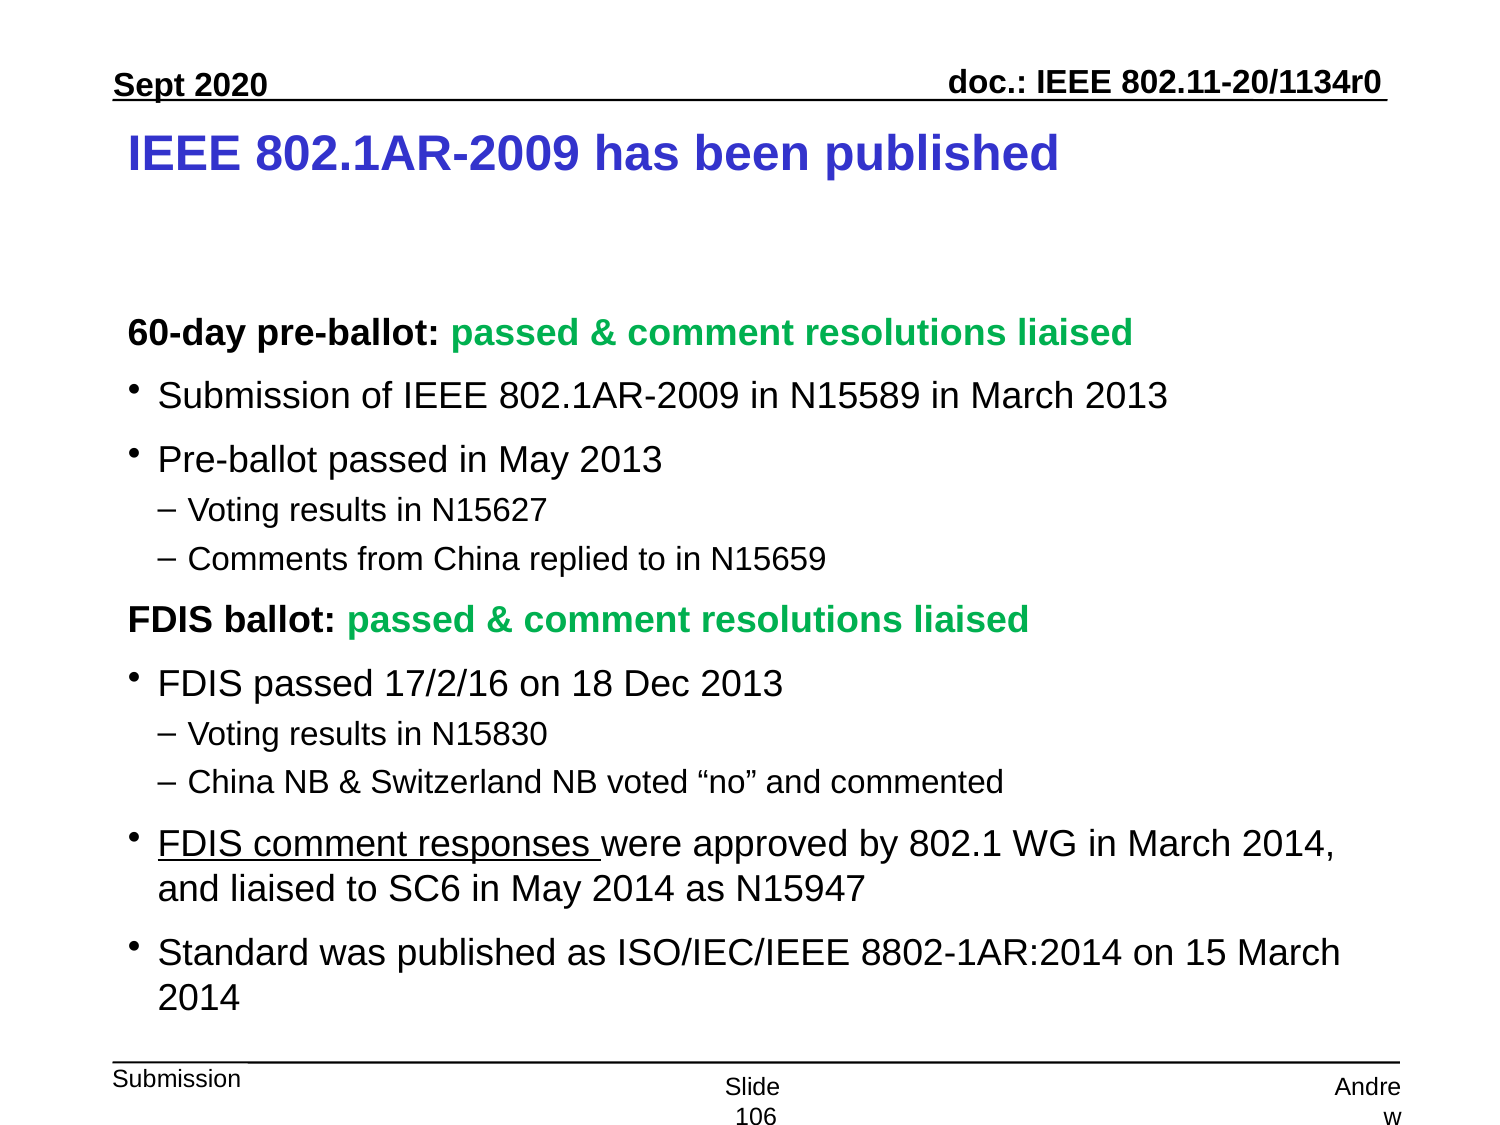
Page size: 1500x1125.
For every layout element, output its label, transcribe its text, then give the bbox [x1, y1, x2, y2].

list 60-day pre-ballot: passed & comment resolutions liaised Submission of IEEE 802.1AR-2009 in N15589 in March 2013 Pre-ballot passed in May 2013 Voting results in N15627 Comments from China replied to in N15659 FDIS ballot: passed & comment resolutions liaised FDIS passed 17/2/16 on 18 Dec 2013 Voting results in N15830 China NB & Switzerland NB voted “no” and commented FDIS comment responses were approved by 802.1 WG in March 2014, and liaised to SC6 in May 2014 as N15947 Standard was published as ISO/IEC/IEEE 8802-1AR:2014 on 15 March 2014 [112, 299, 1388, 975]
title IEEE 802.1AR-2009 has been published [112, 112, 1438, 288]
footer Andrew Myles, Cisco [1320, 1069, 1402, 1101]
slide_number Slide 106 [709, 1069, 803, 1101]
